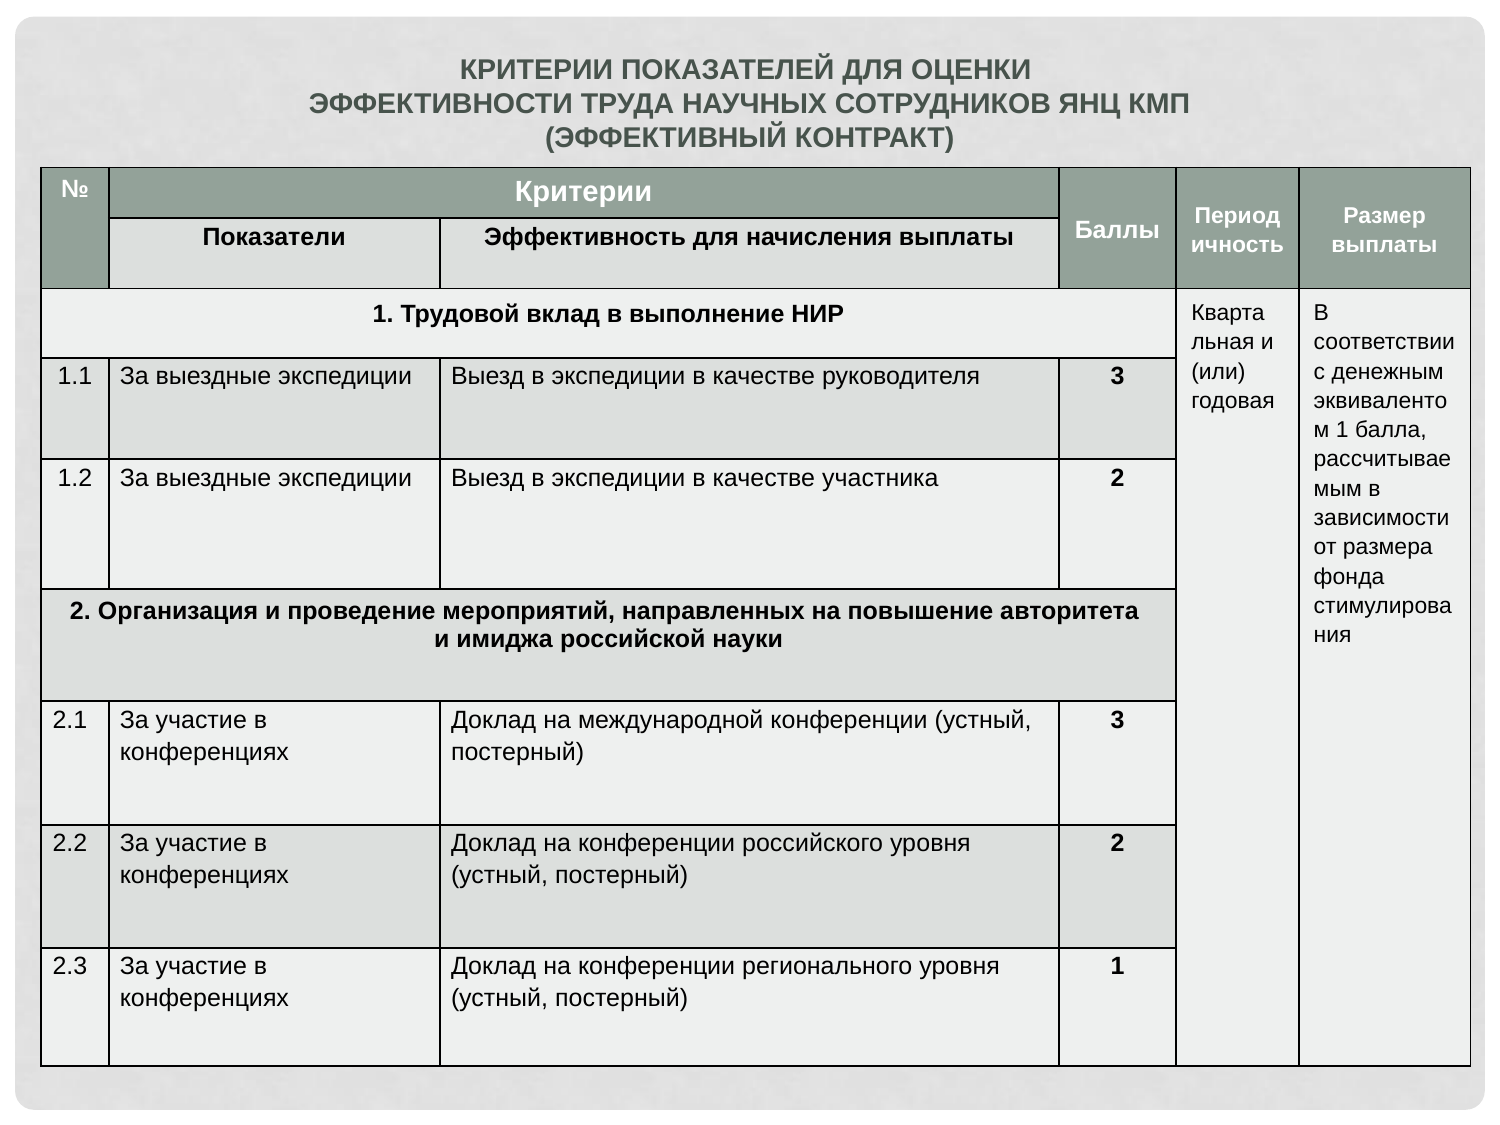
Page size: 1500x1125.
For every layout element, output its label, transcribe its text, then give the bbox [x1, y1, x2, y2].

table_cell 1 [1060, 949, 1175, 1065]
table_cell За участие в конференциях [110, 826, 439, 947]
table_cell Доклад на конференции регионального уровня (устный, постерный) [441, 949, 1058, 1065]
table_cell 3 [1060, 702, 1175, 824]
table_cell 1. Трудовой вклад в выполнение НИР [42, 289, 1175, 357]
table_cell 2. Организация и проведение мероприятий, направленных на повышение авторитета и имиджа российской науки [42, 590, 1175, 700]
table_cell 2.2 [42, 826, 108, 947]
table_cell За участие в конференциях [110, 702, 439, 824]
picture [15, 16, 1485, 1110]
table_cell 1.2 [42, 460, 108, 588]
table_cell Кварта льная и (или) годовая [1177, 289, 1298, 1065]
table_cell Эффективность для начисления выплаты [441, 219, 1058, 288]
table_cell 2 [1060, 460, 1175, 588]
table_header Баллы [1060, 168, 1175, 288]
table_cell 2.3 [42, 949, 108, 1065]
table_header Критерии [110, 168, 1058, 217]
table_header Периодичность [1177, 168, 1298, 288]
table_cell За выездные экспедиции [110, 359, 439, 458]
table_cell В соответствии с денежным эквивалентом 1 балла, рассчитываемым в зависимости от размера фонда стимулирования [1300, 289, 1470, 1065]
table_cell За участие в конференциях [110, 949, 439, 1065]
table_cell Доклад на конференции российского уровня (устный, постерный) [441, 826, 1058, 947]
table_cell Выезд в экспедиции в качестве руководителя [441, 359, 1058, 458]
table_header Размер выплаты [1300, 168, 1470, 288]
table_cell 1.1 [42, 359, 108, 458]
table_cell 2 [1060, 826, 1175, 947]
table_cell Показатели [110, 219, 439, 288]
table_cell Выезд в экспедиции в качестве участника [441, 460, 1058, 588]
table_cell 3 [1060, 359, 1175, 458]
table_header № [42, 168, 108, 288]
table_cell 2.1 [42, 702, 108, 824]
table_cell Доклад на международной конференции (устный, постерный) [441, 702, 1058, 824]
title Критерии показателей для оценки эффективности труда научных сотрудников ЯНЦ КМП (эффективный контракт) [97, 42, 1403, 161]
table_cell За выездные экспедиции [110, 460, 439, 588]
